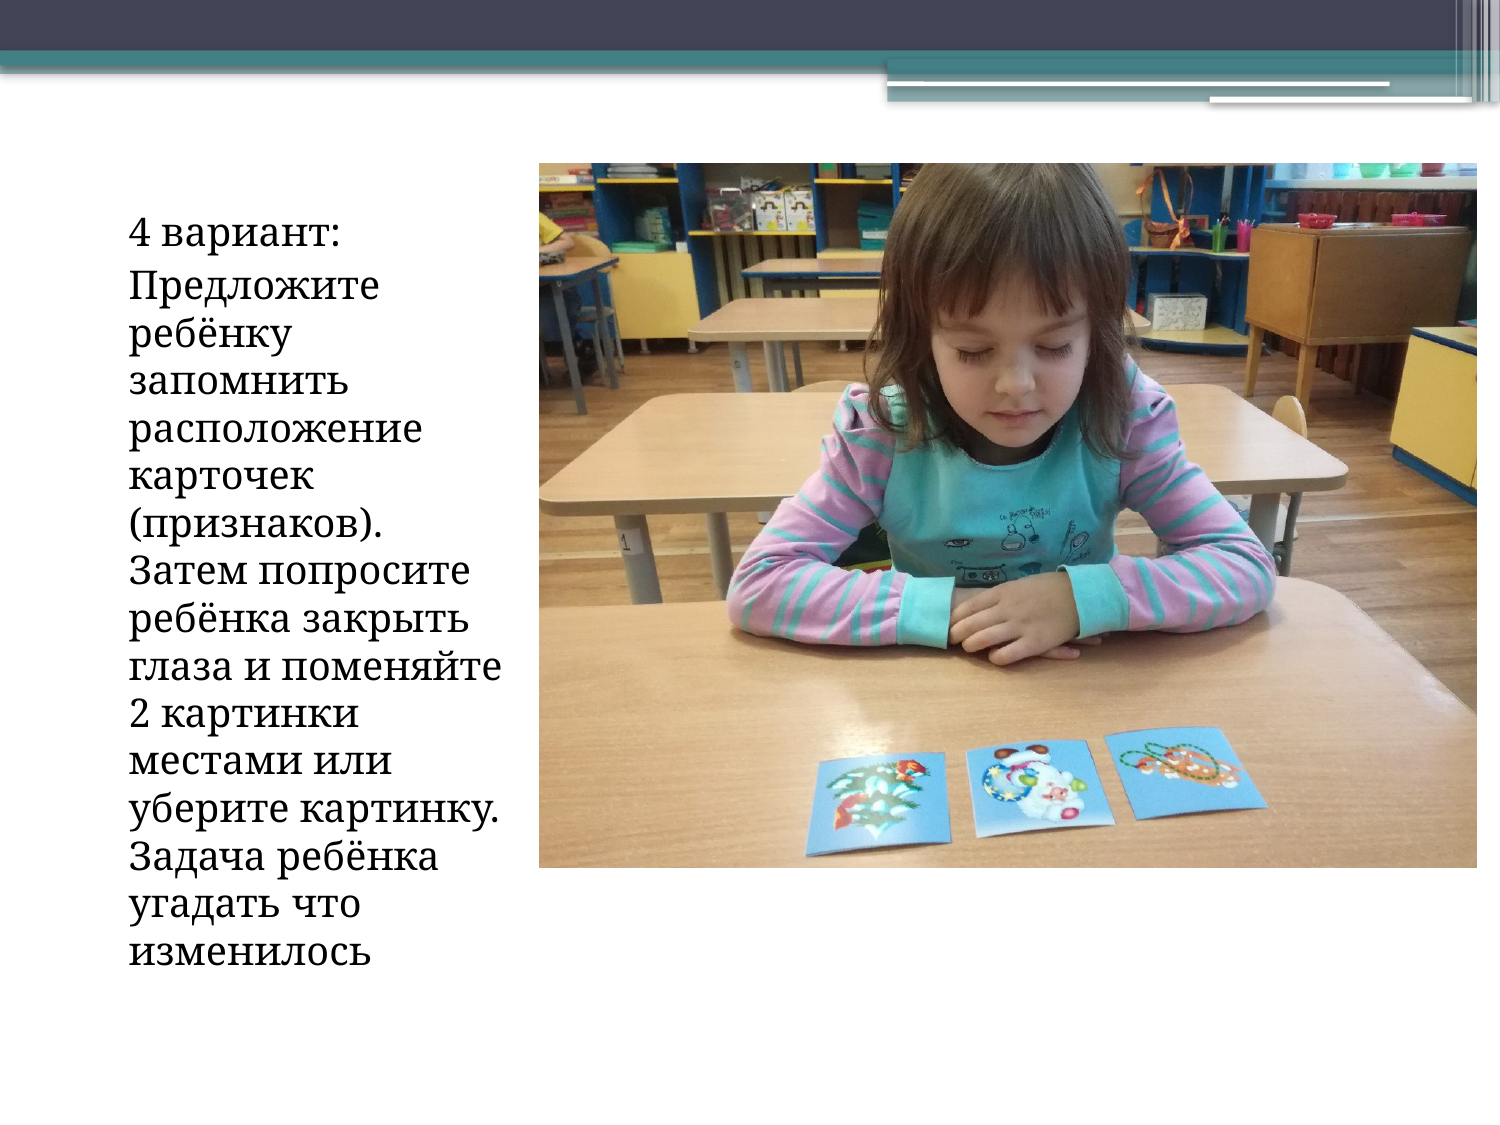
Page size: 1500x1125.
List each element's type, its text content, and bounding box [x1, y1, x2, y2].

list 4 вариант: Предложите ребёнку запомнить расположение карточек (признаков). Затем попросите ребёнка закрыть глаза и поменяйте 2 картинки местами или уберите картинку. Задача ребёнка угадать что изменилось [112, 199, 528, 985]
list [538, 163, 1477, 868]
